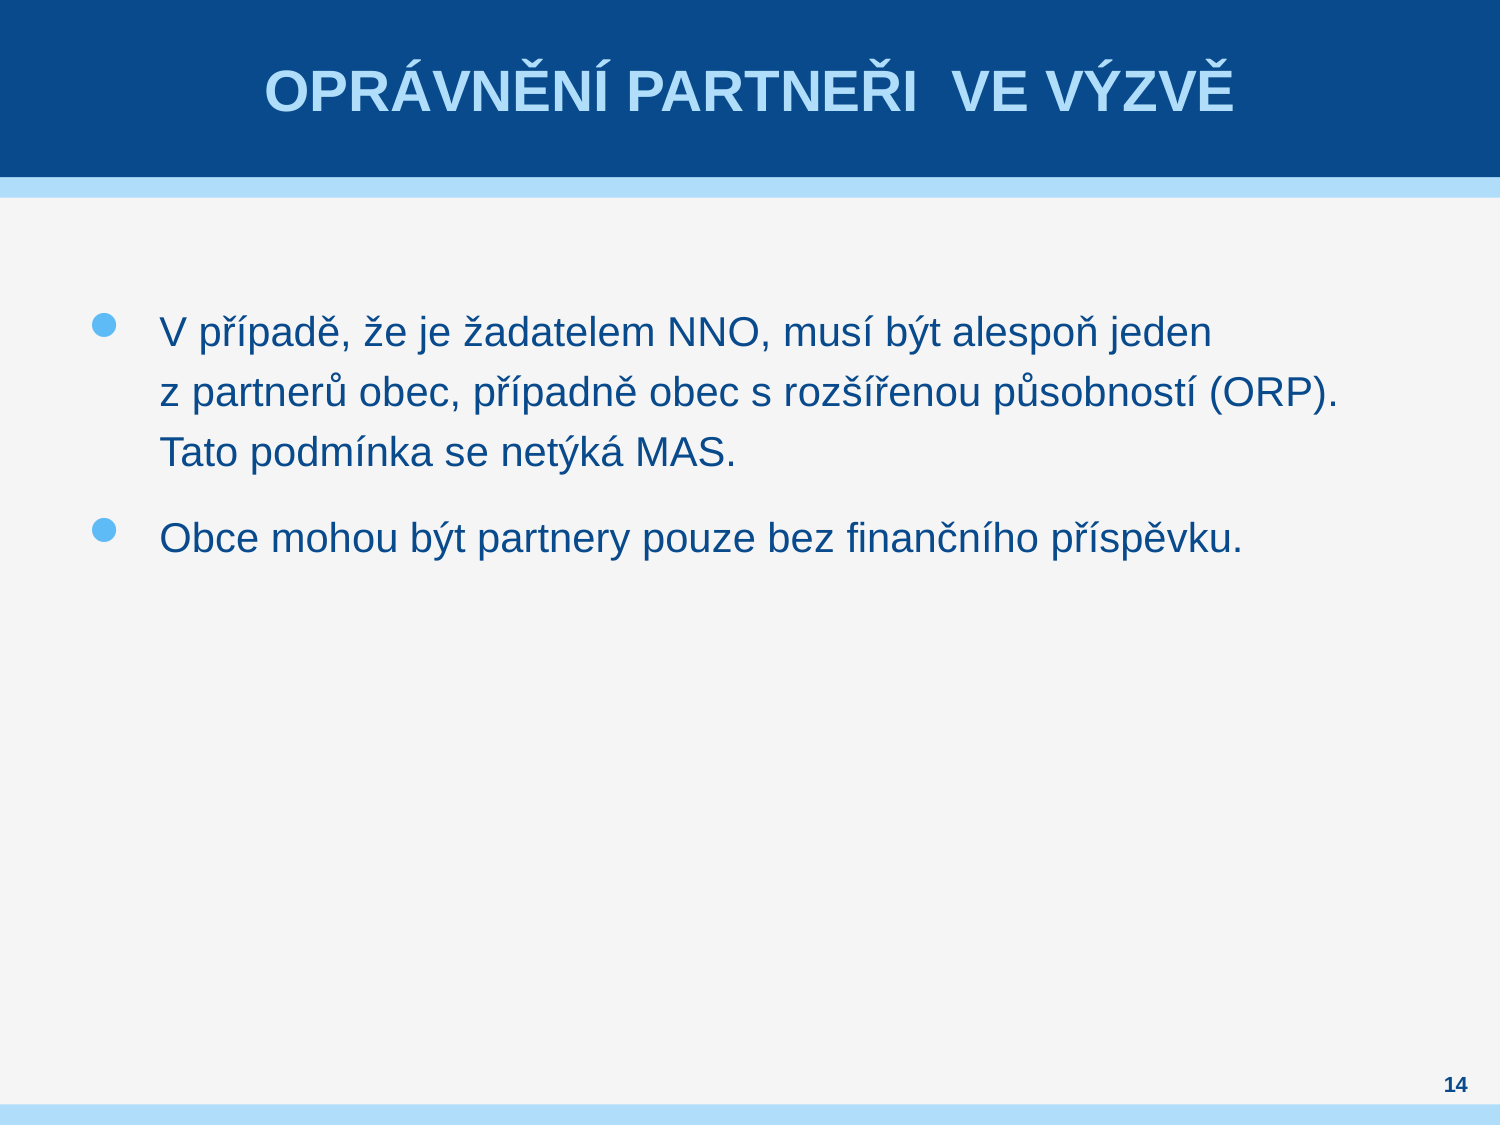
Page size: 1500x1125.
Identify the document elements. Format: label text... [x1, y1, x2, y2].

title Oprávnění partneři ve výzvě [59, 0, 1441, 178]
slide_number 14 [1417, 1068, 1495, 1099]
list V případě, že je žadatelem NNO, musí být alespoň jeden z partnerů obec, případně obec s rozšířenou působností (ORP). Tato podmínka se netýká MAS. Obce mohou být partnery pouze bez finančního příspěvku. [88, 295, 1412, 1004]
